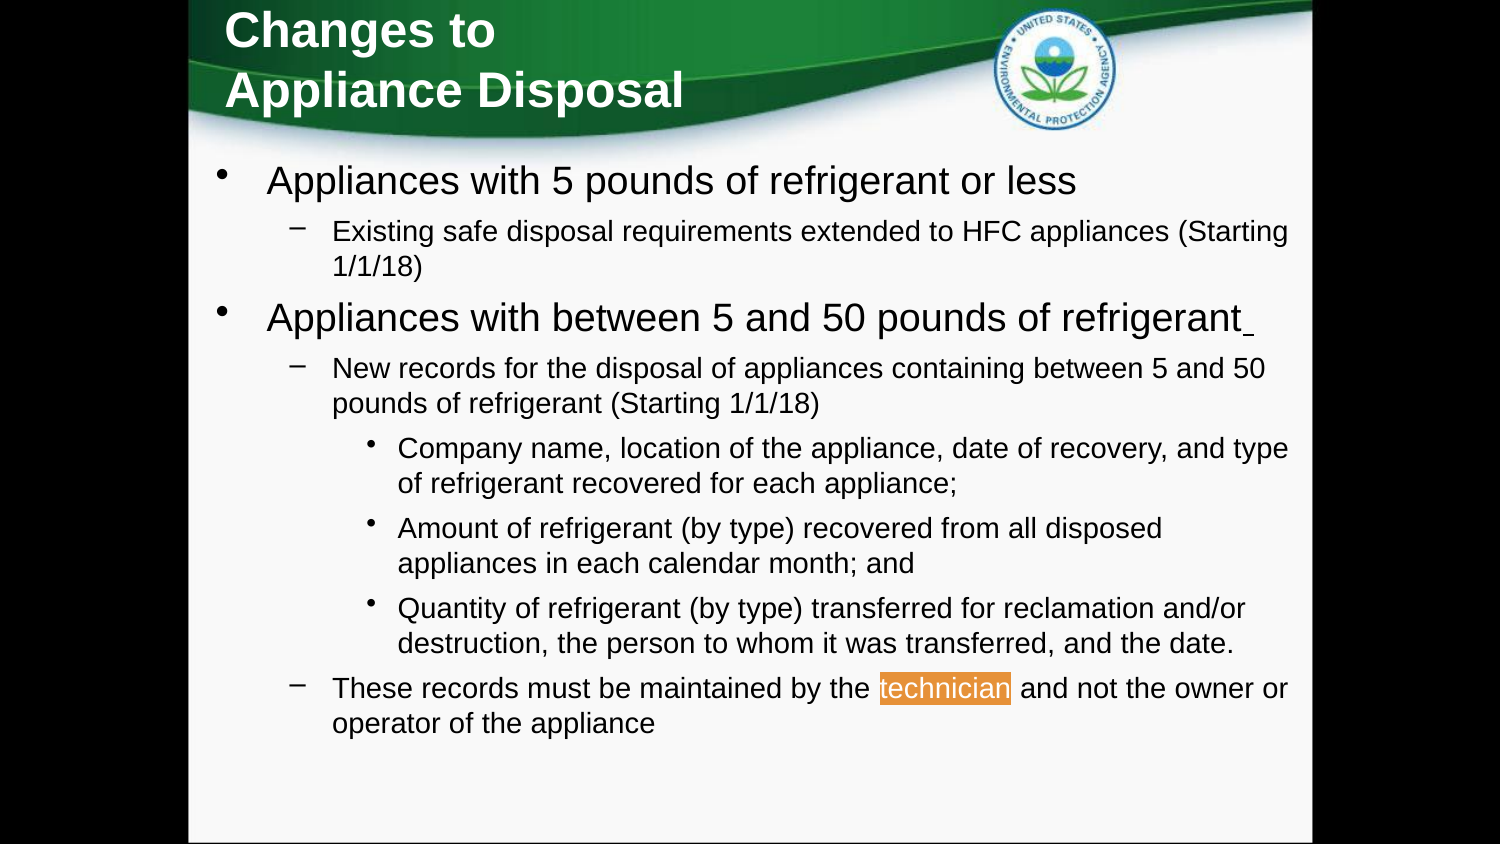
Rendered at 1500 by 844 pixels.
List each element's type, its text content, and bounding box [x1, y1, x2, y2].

text_box Appliances with 5 pounds of refrigerant or less Existing safe disposal requirements extended to HFC appliances (Starting 1/1/18) Appliances with between 5 and 50 pounds of refrigerant New records for the disposal of appliances containing between 5 and 50 pounds of refrigerant (Starting 1/1/18) Company name, location of the appliance, date of recovery, and type of refrigerant recovered for each appliance; Amount of refrigerant (by type) recovered from all disposed appliances in each calendar month; and Quantity of refrigerant (by type) transferred for reclamation and/or destruction, the person to whom it was transferred, and the date. These records must be maintained by the technician and not the owner or operator of the appliance [195, 147, 1307, 769]
picture [0, 0, 1500, 844]
text_box Changes to Appliance Disposal [209, 0, 986, 133]
